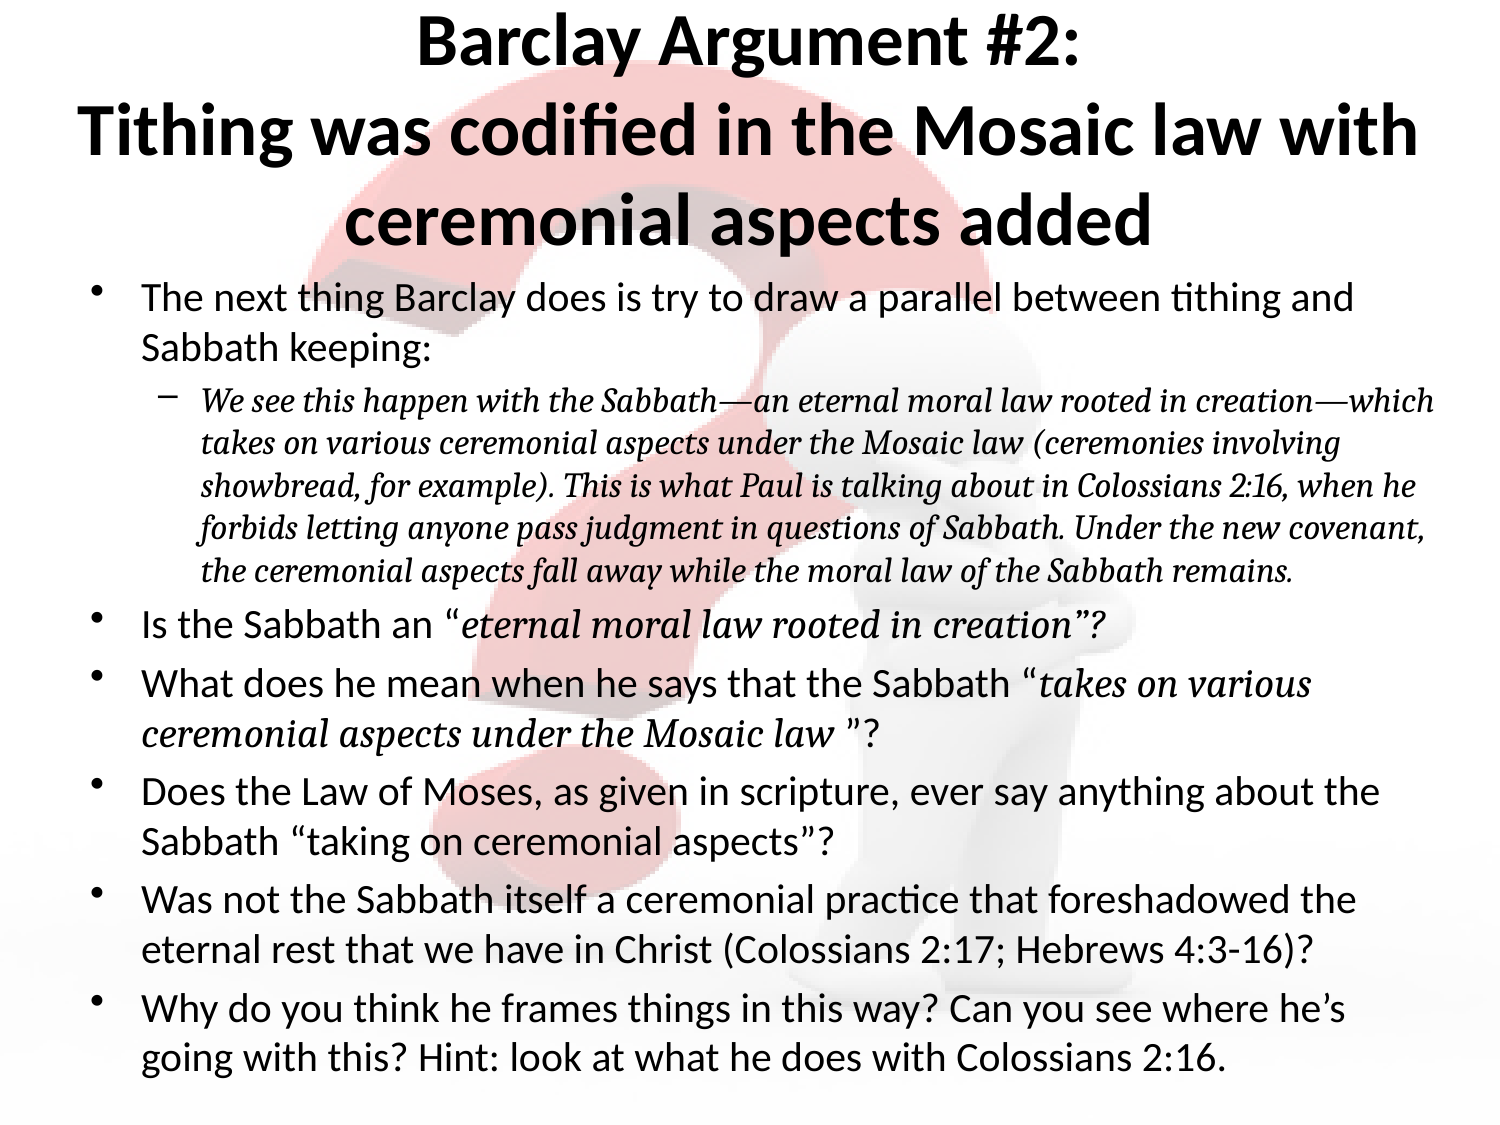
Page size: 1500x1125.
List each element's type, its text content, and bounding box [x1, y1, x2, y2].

title Barclay Argument #2: Tithing was codified in the Mosaic law with ceremonial aspects added [0, 0, 1500, 251]
list The next thing Barclay does is try to draw a parallel between tithing and Sabbath keeping: We see this happen with the Sabbath—an eternal moral law rooted in creation—which takes on various ceremonial aspects under the Mosaic law (ceremonies involving showbread, for example). This is what Paul is talking about in Colossians 2:16, when he forbids letting anyone pass judgment in questions of Sabbath. Under the new covenant, the ceremonial aspects fall away while the moral law of the Sabbath remains. Is the Sabbath an “eternal moral law rooted in creation”? What does he mean when he says that the Sabbath “takes on various ceremonial aspects under the Mosaic law ”? Does the Law of Moses, as given in scripture, ever say anything about the Sabbath “taking on ceremonial aspects”? Was not the Sabbath itself a ceremonial practice that foreshadowed the eternal rest that we have in Christ (Colossians 2:17; Hebrews 4:3-16)? Why do you think he frames things in this way? Can you see where he’s going with this? Hint: look at what he does with Colossians 2:16. [74, 262, 1463, 1125]
